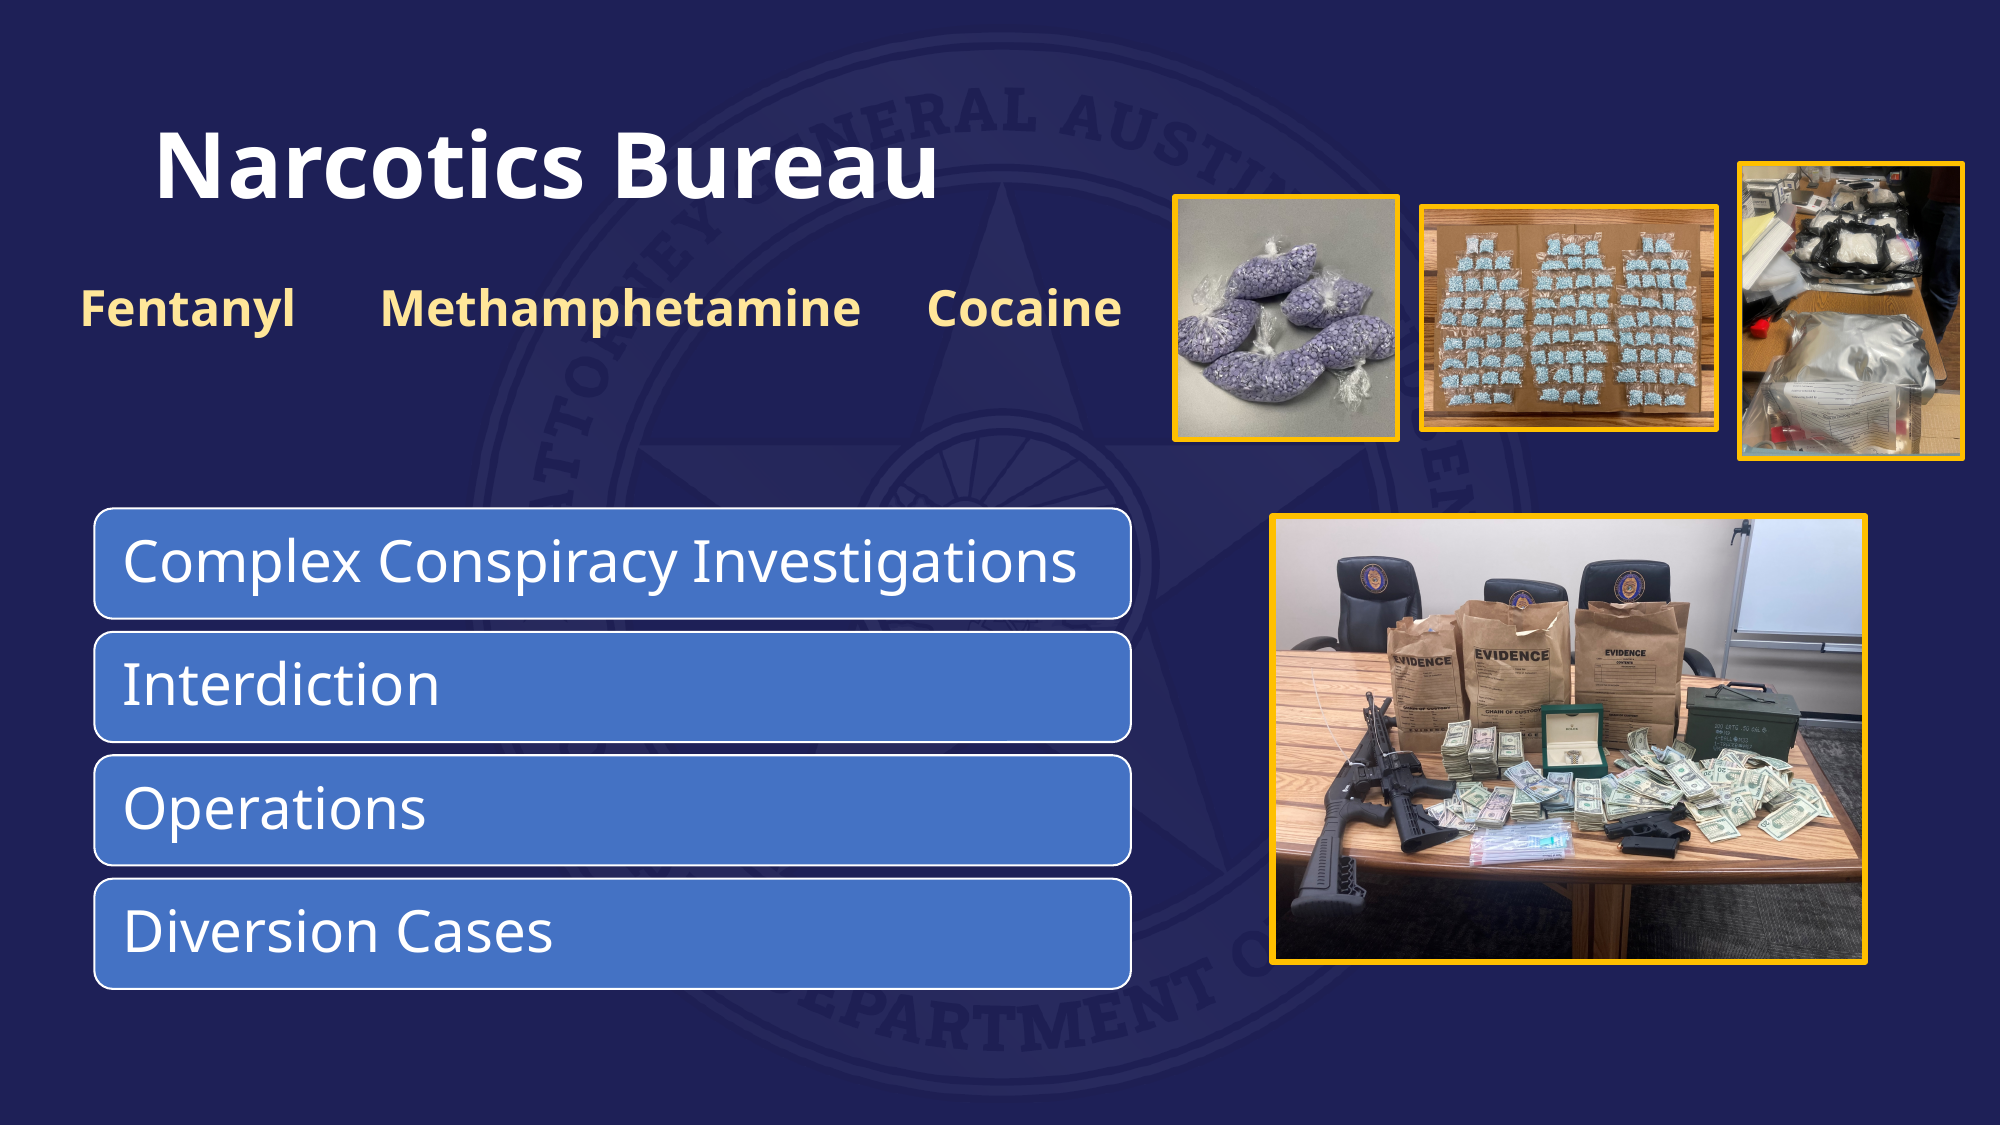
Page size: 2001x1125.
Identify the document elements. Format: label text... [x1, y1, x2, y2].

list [1275, 519, 1862, 959]
list Fentanyl Methamphetamine Cocaine [64, 209, 1172, 345]
title Narcotics Bureau [137, 59, 1863, 278]
picture [1177, 199, 1396, 437]
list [94, 446, 1131, 1051]
picture [1423, 167, 1997, 456]
